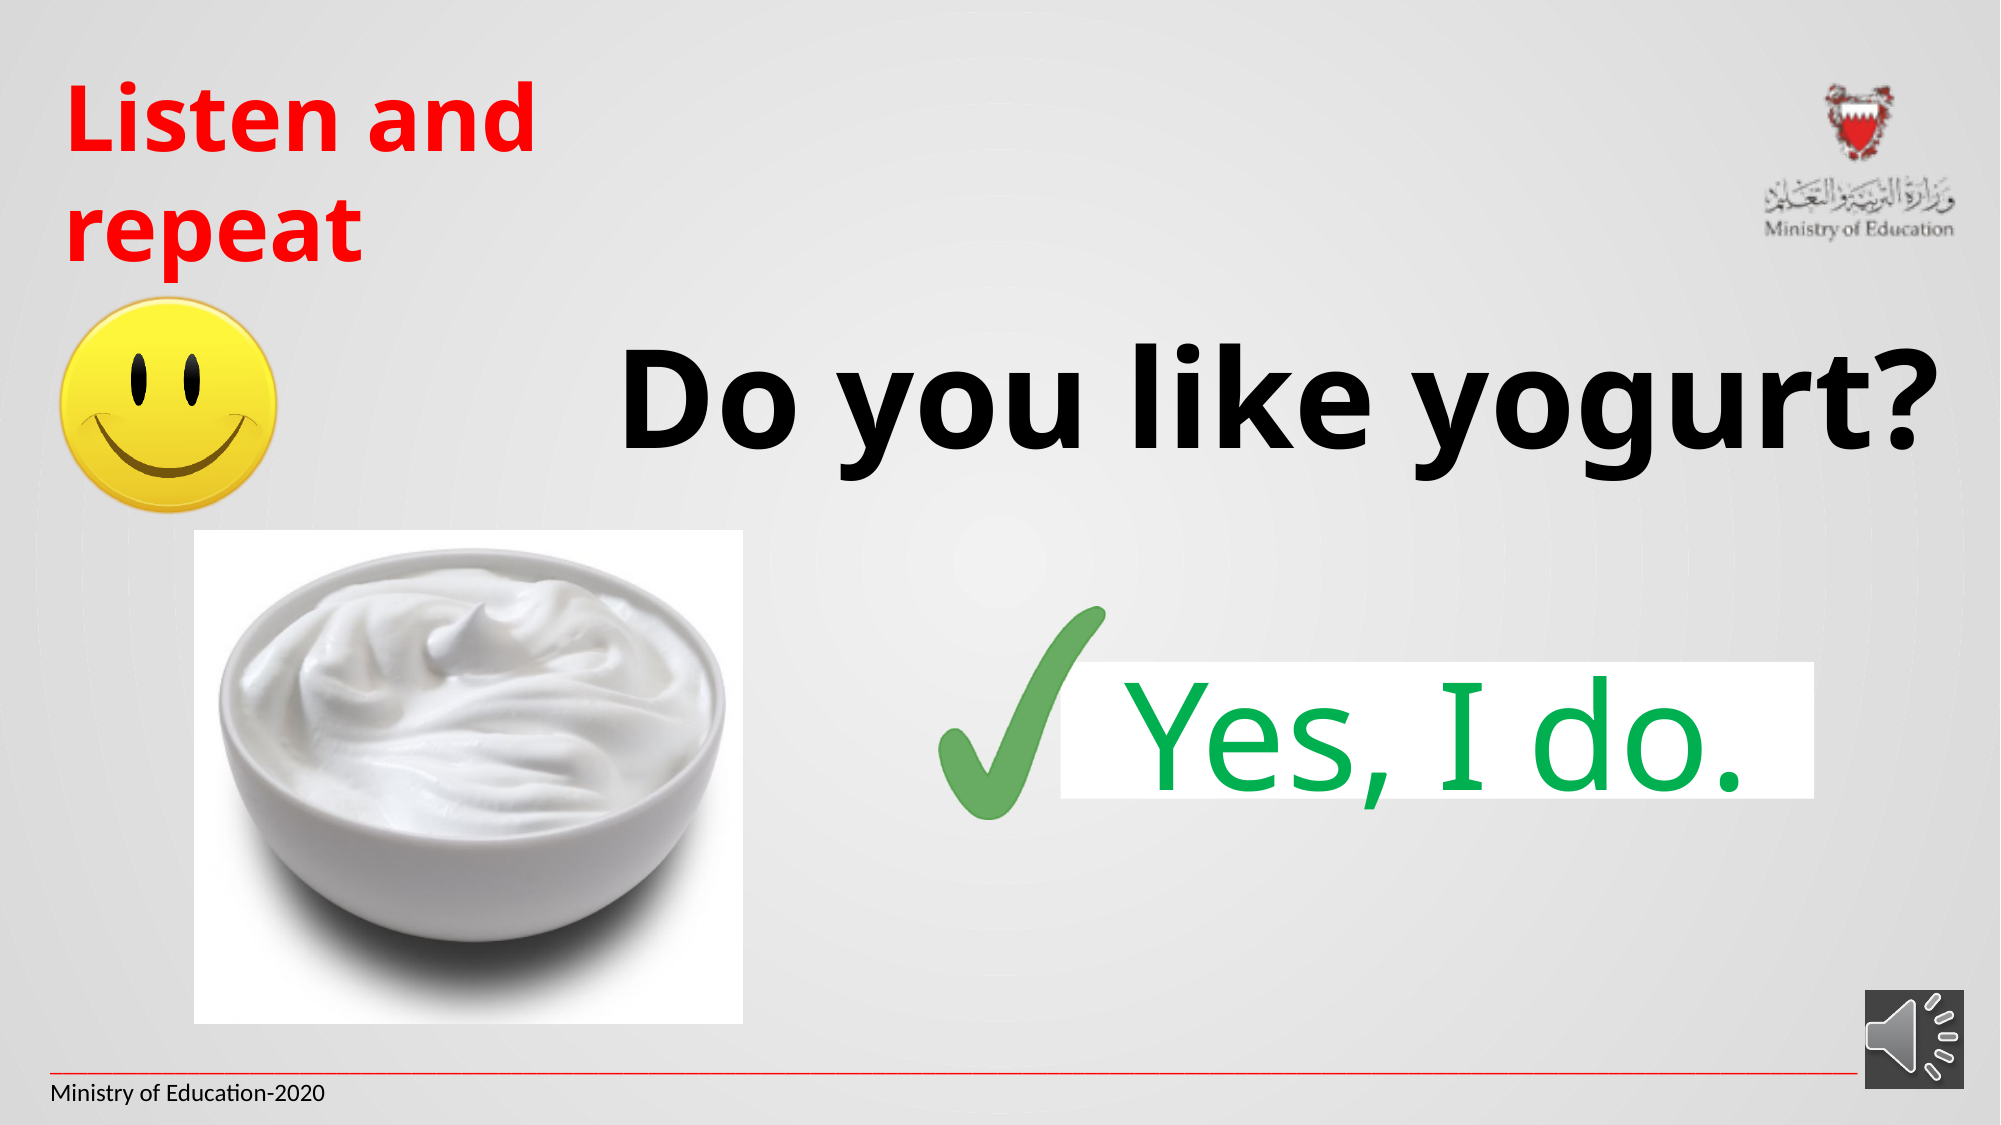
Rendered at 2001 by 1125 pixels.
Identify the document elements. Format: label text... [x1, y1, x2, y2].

picture [55, 289, 282, 515]
text_box Do you like yogurt? [607, 303, 2000, 484]
picture [1864, 989, 1965, 1090]
picture [1728, 61, 1997, 270]
picture [917, 606, 1106, 820]
text_box Listen and repeat [55, 52, 853, 288]
picture [194, 530, 743, 1024]
text_box _________________________________________________________________________________________________________________________________________________ Ministry of Education-2020 [35, 1039, 1891, 1100]
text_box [1060, 540, 1815, 920]
